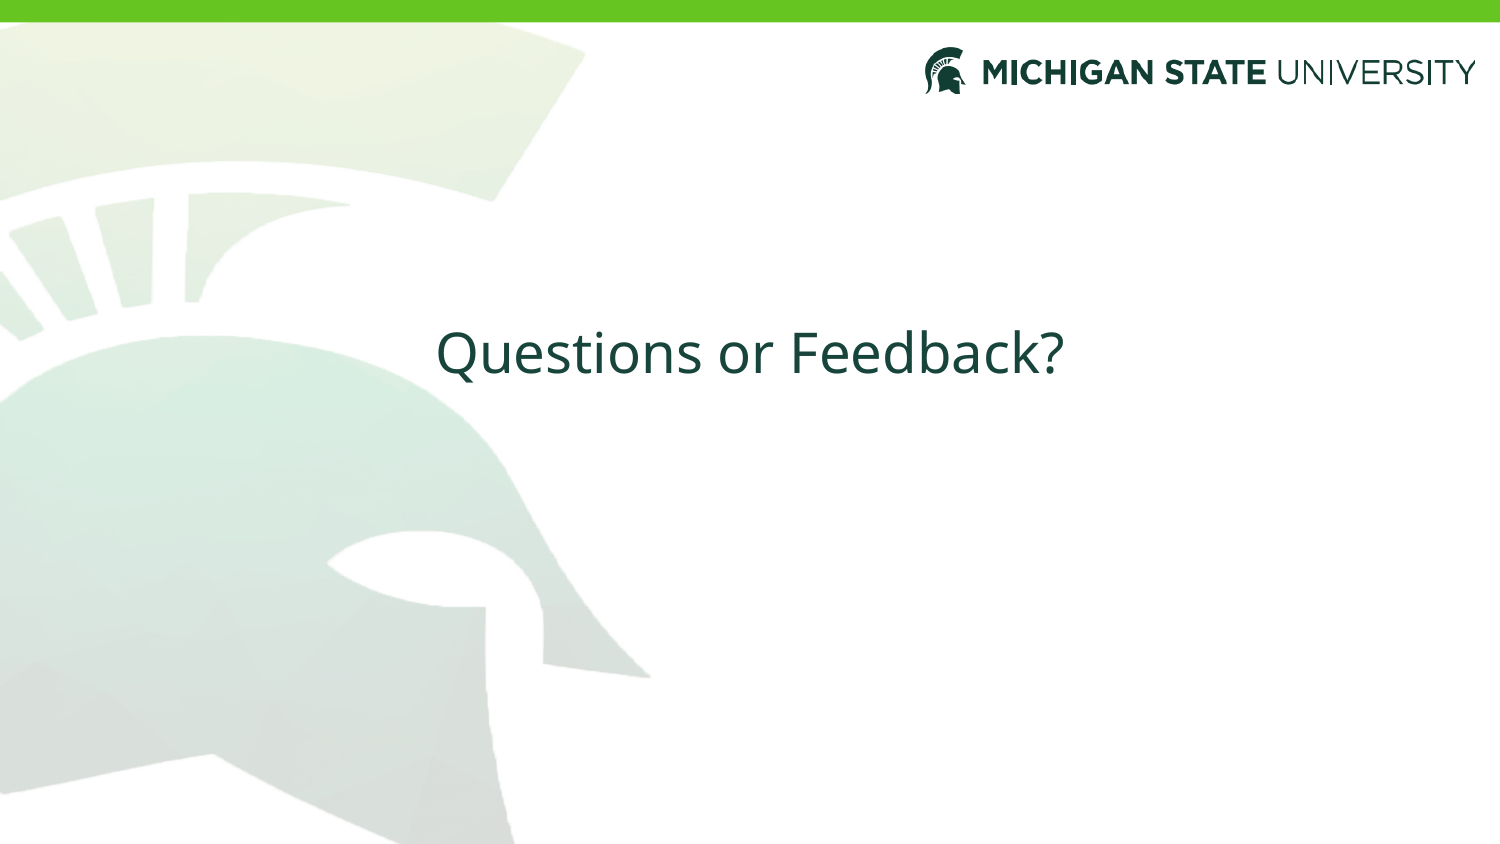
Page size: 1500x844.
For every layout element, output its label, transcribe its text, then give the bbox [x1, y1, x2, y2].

title Questions or Feedback? [112, 309, 1388, 400]
